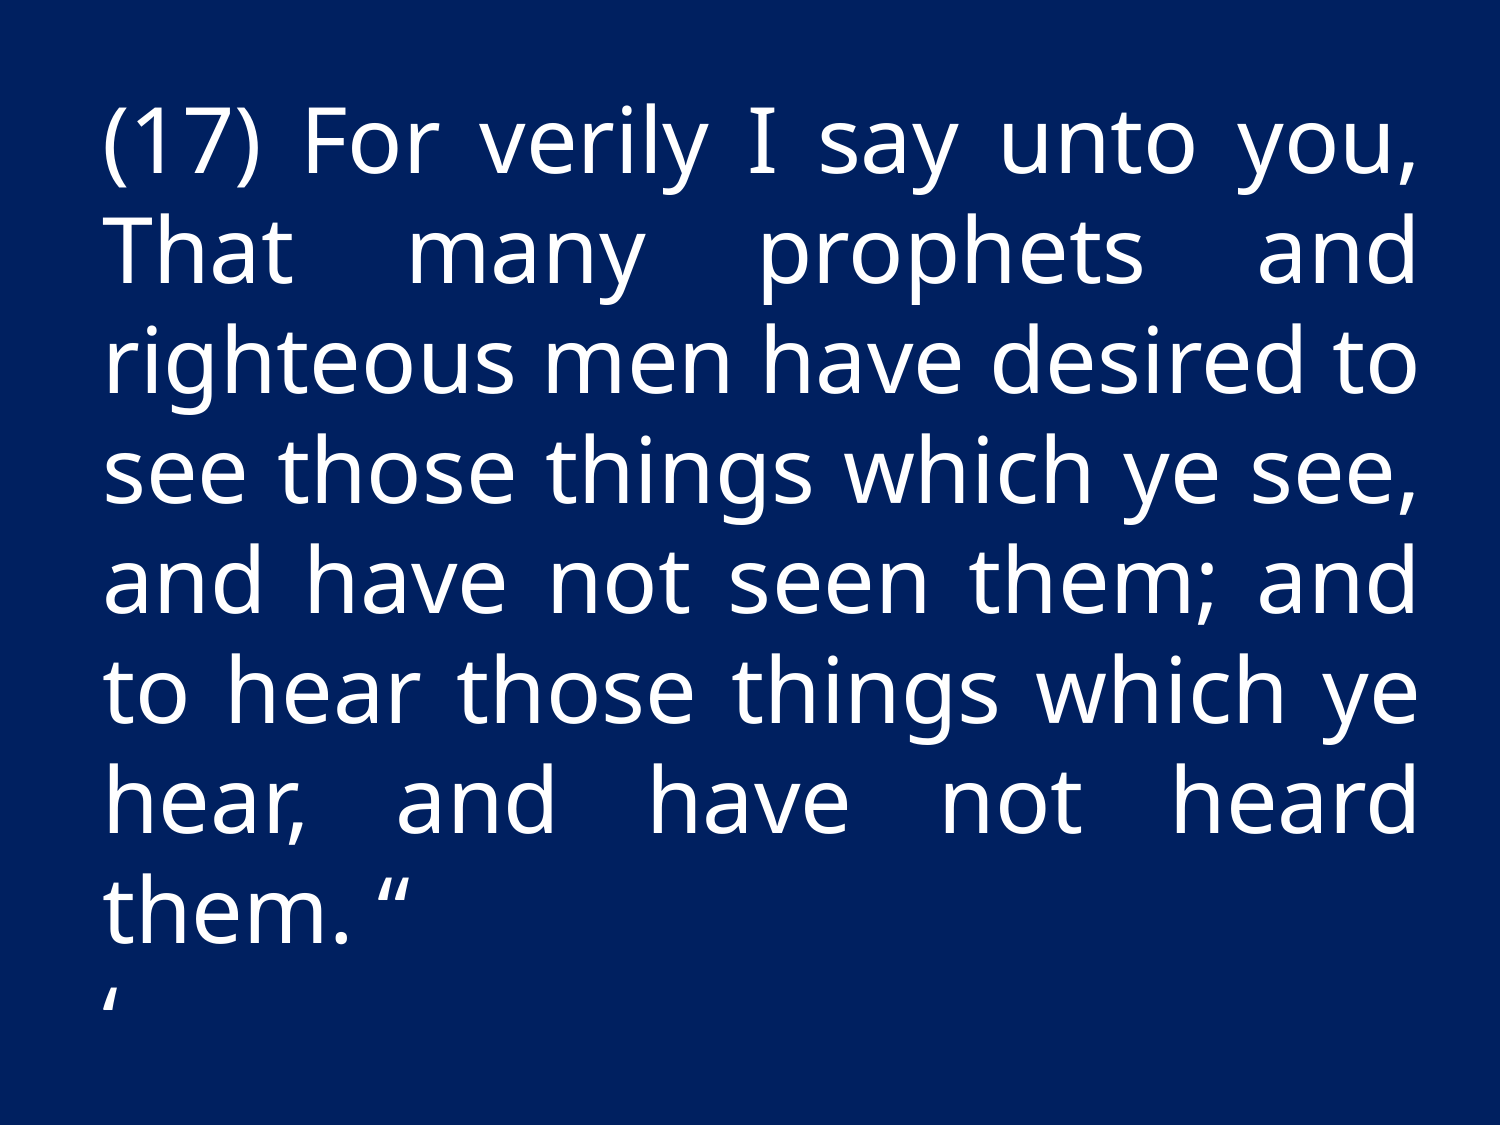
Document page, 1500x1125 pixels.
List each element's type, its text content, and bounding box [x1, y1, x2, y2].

text_box (17) For verily I say unto you, That many prophets and righteous men have desired to see those things which ye see, and have not seen them; and to hear those things which ye hear, and have not heard them. “ ‘ [87, 74, 1438, 1080]
